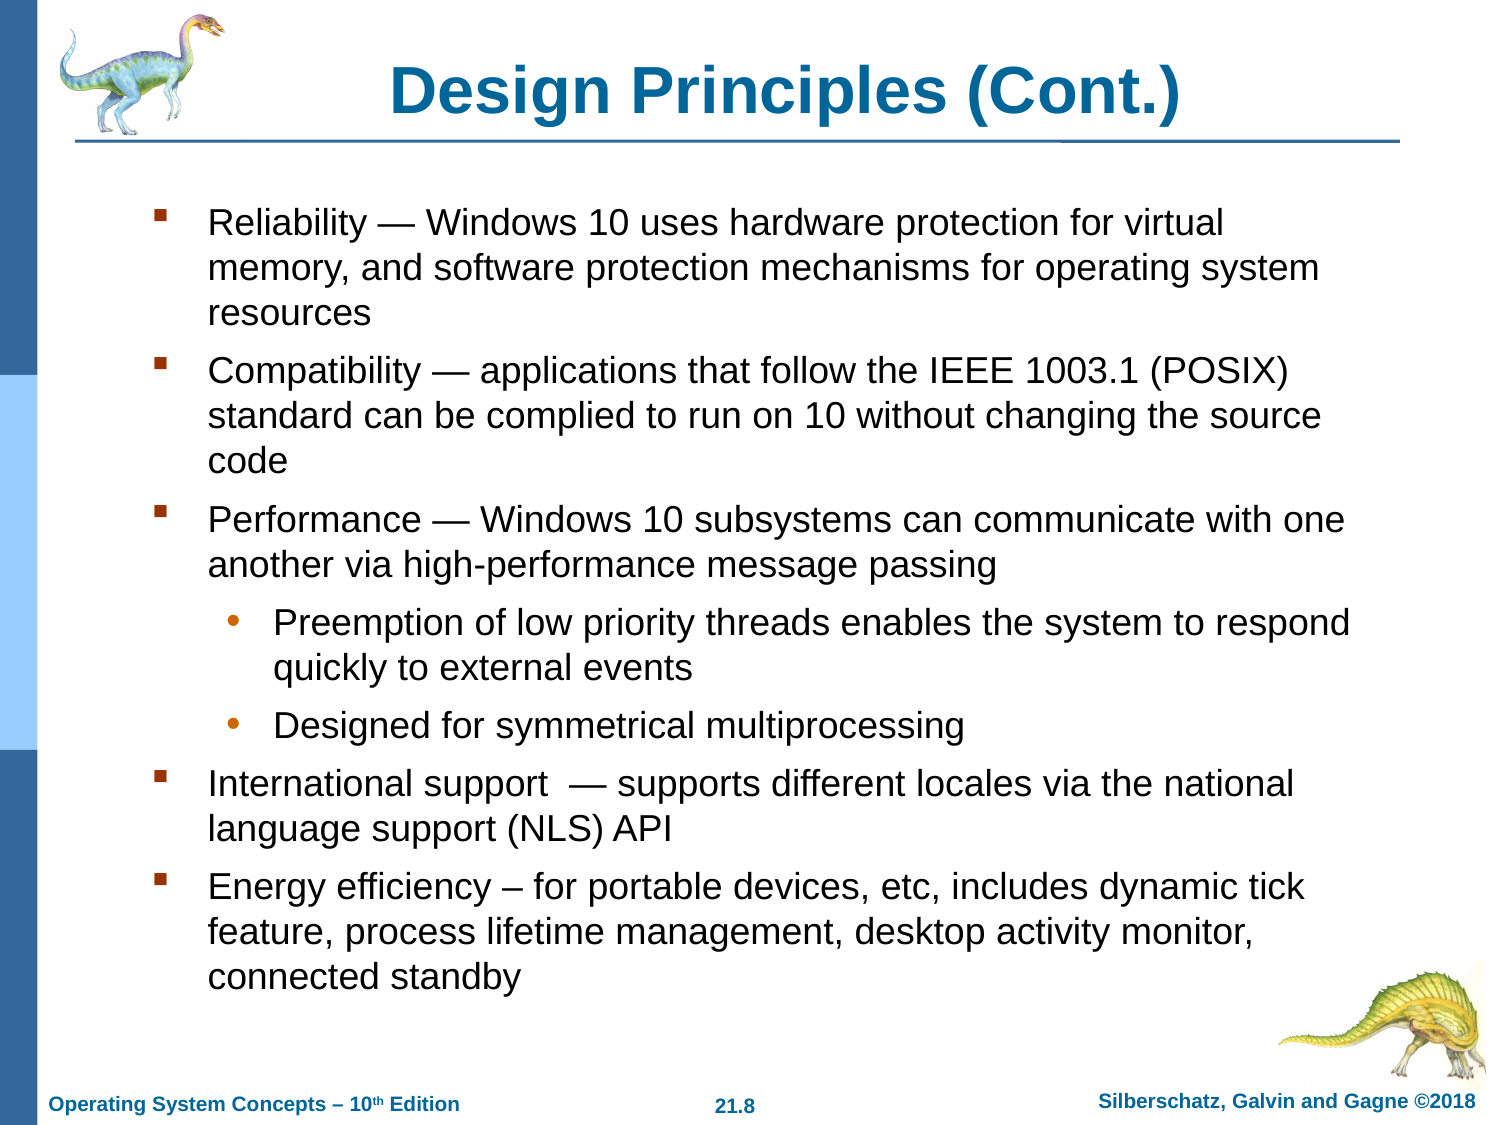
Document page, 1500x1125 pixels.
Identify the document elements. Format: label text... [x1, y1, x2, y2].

list Reliability — Windows 10 uses hardware protection for virtual memory, and software protection mechanisms for operating system resources Compatibility — applications that follow the IEEE 1003.1 (POSIX) standard can be complied to run on 10 without changing the source code Performance — Windows 10 subsystems can communicate with one another via high-performance message passing Preemption of low priority threads enables the system to respond quickly to external events Designed for symmetrical multiprocessing International support — supports different locales via the national language support (NLS) API Energy efficiency – for portable devices, etc, includes dynamic tick feature, process lifetime management, desktop activity monitor, connected standby [136, 190, 1374, 1022]
title Design Principles (Cont.) [150, 40, 1422, 135]
picture [1275, 959, 1486, 1090]
picture [46, 0, 243, 149]
